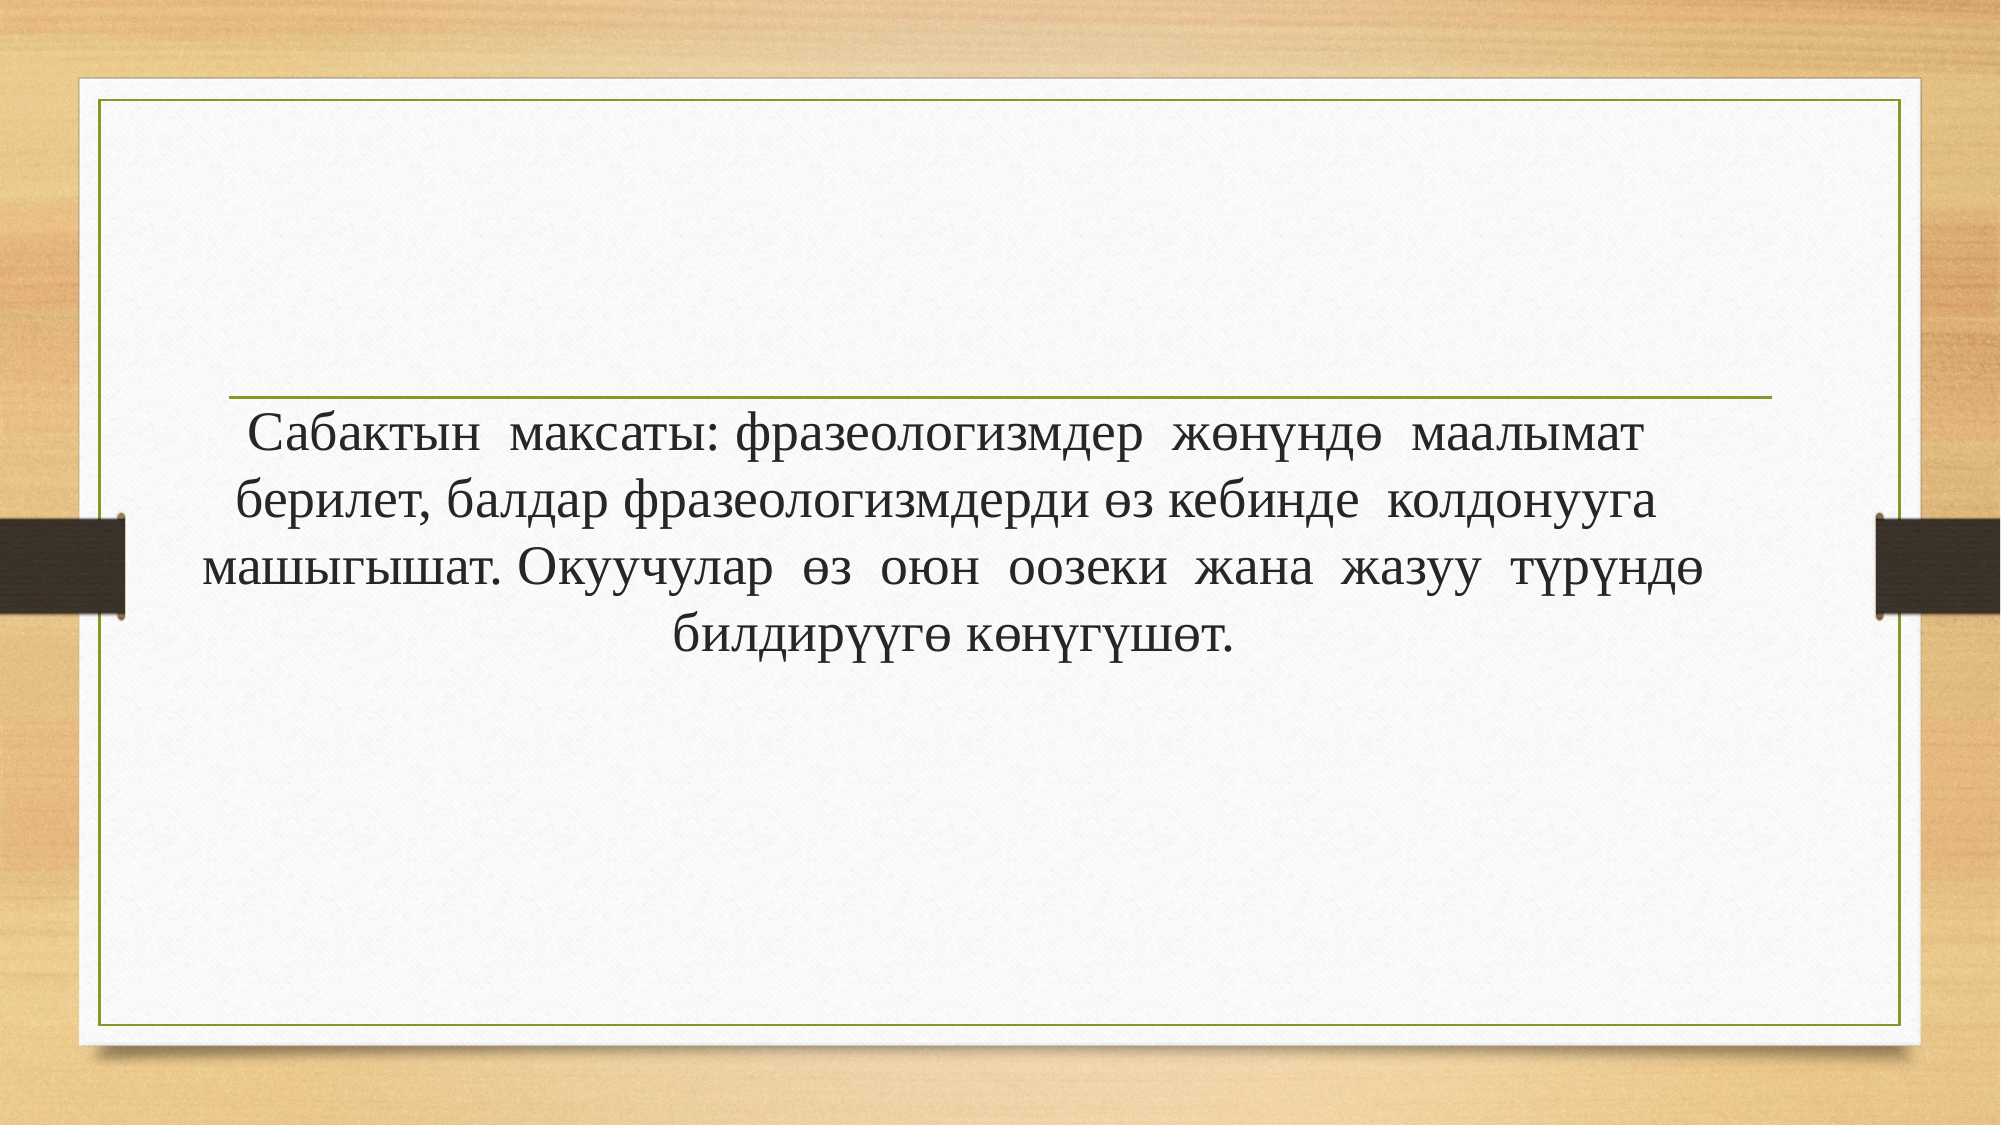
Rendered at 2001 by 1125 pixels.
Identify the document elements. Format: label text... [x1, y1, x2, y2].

title Сабактын максаты: фразеологизмдер жɵнүндɵ маалымат берилет, балдар фразеологизмдерди ɵз кебинде колдонууга машыгышат. Окуучулар ɵз оюн оозеки жана жазуу түрүндɵ билдирүүгɵ кɵнүгүшɵт. [167, 386, 1743, 739]
picture [0, 0, 2001, 1125]
